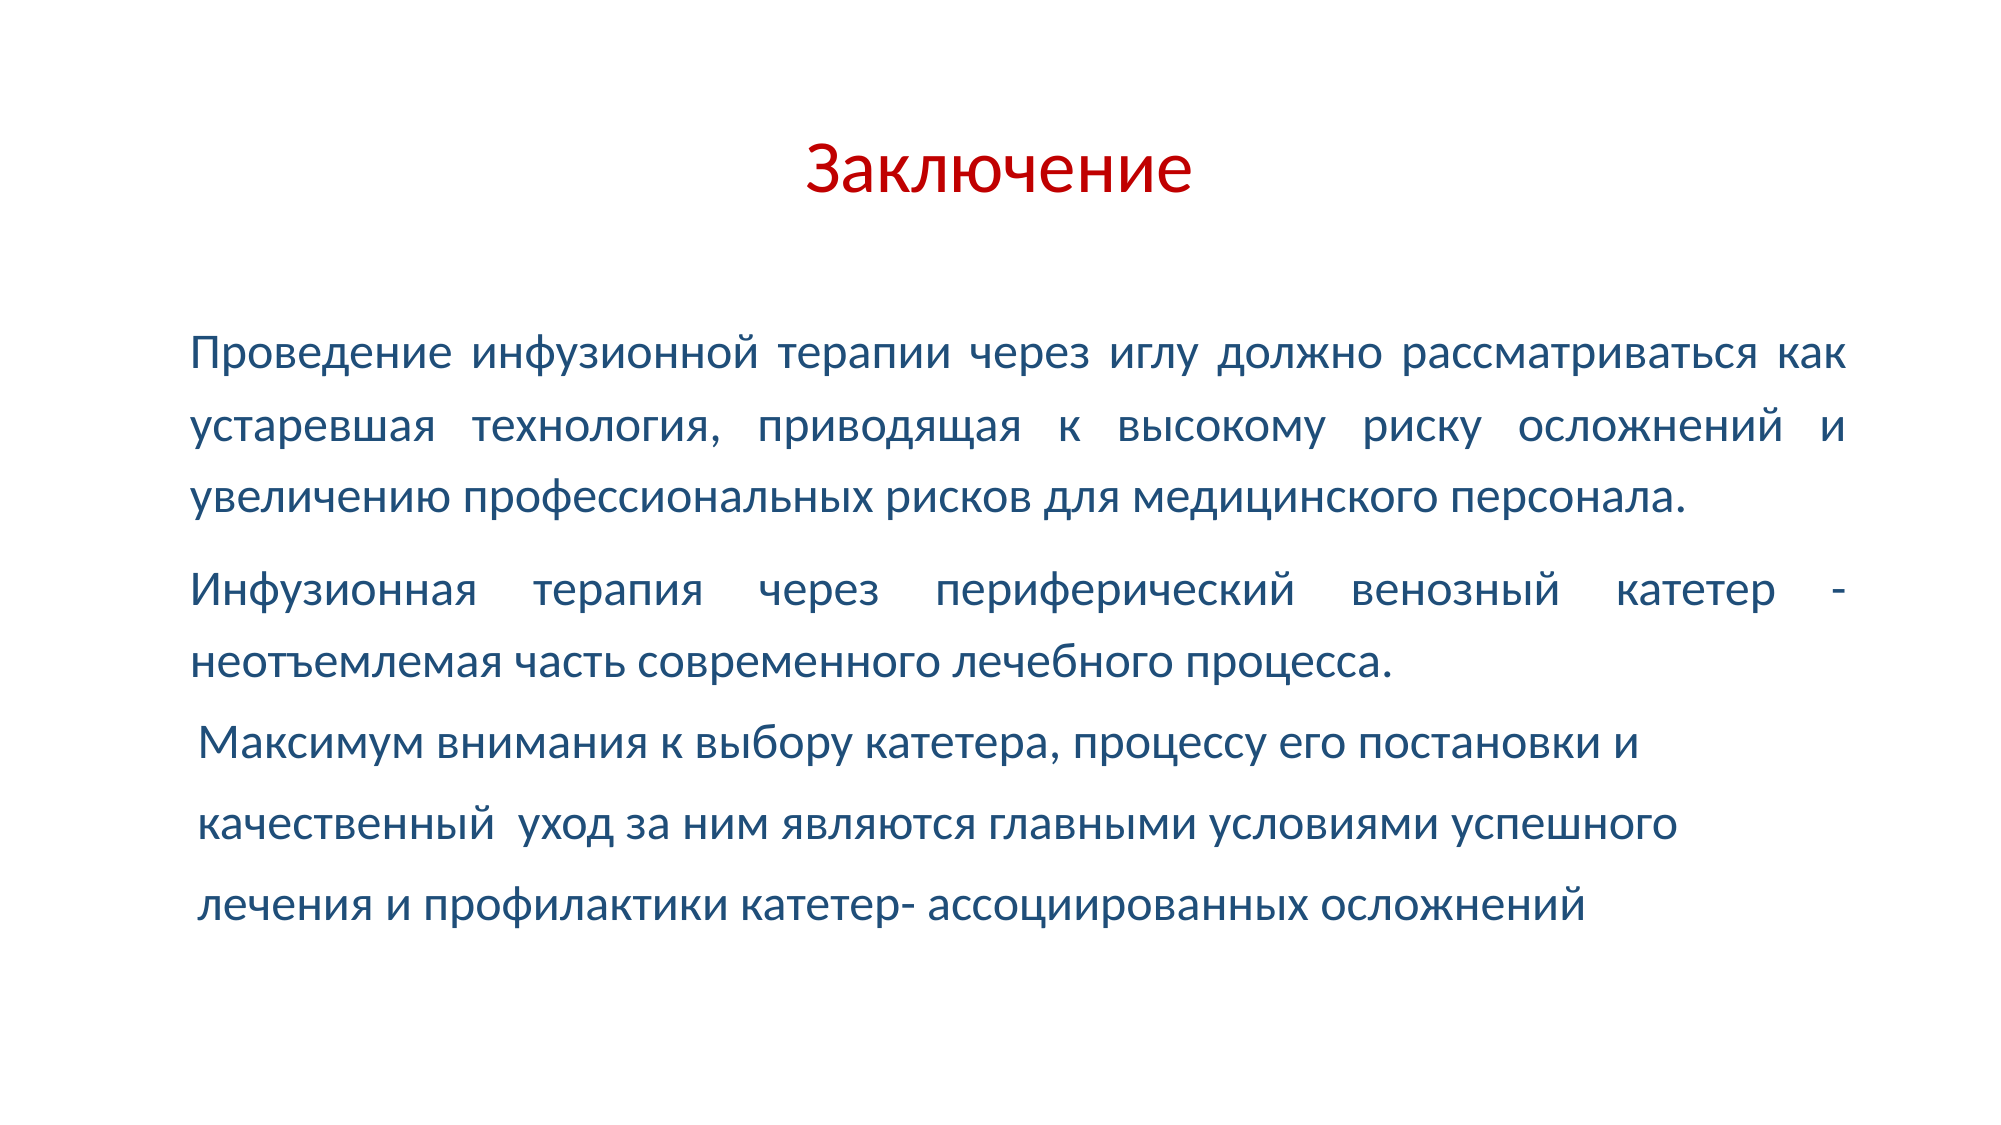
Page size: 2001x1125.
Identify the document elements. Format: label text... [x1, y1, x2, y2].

title Заключение [137, 59, 1863, 278]
list Проведение инфузионной терапии через иглу должно рассматриваться как устаревшая технология, приводящая к высокому риску осложнений и увеличению профессиональных рисков для медицинского персонала. Инфузионная терапия через периферический венозный катетер - неотъемлемая часть современного лечебного процесса. Максимум внимания к выбору катетера, процессу его постановки и качественный уход за ним являются главными условиями успешного лечения и профилактики катетер- ассоциированных осложнений [137, 299, 1863, 1014]
